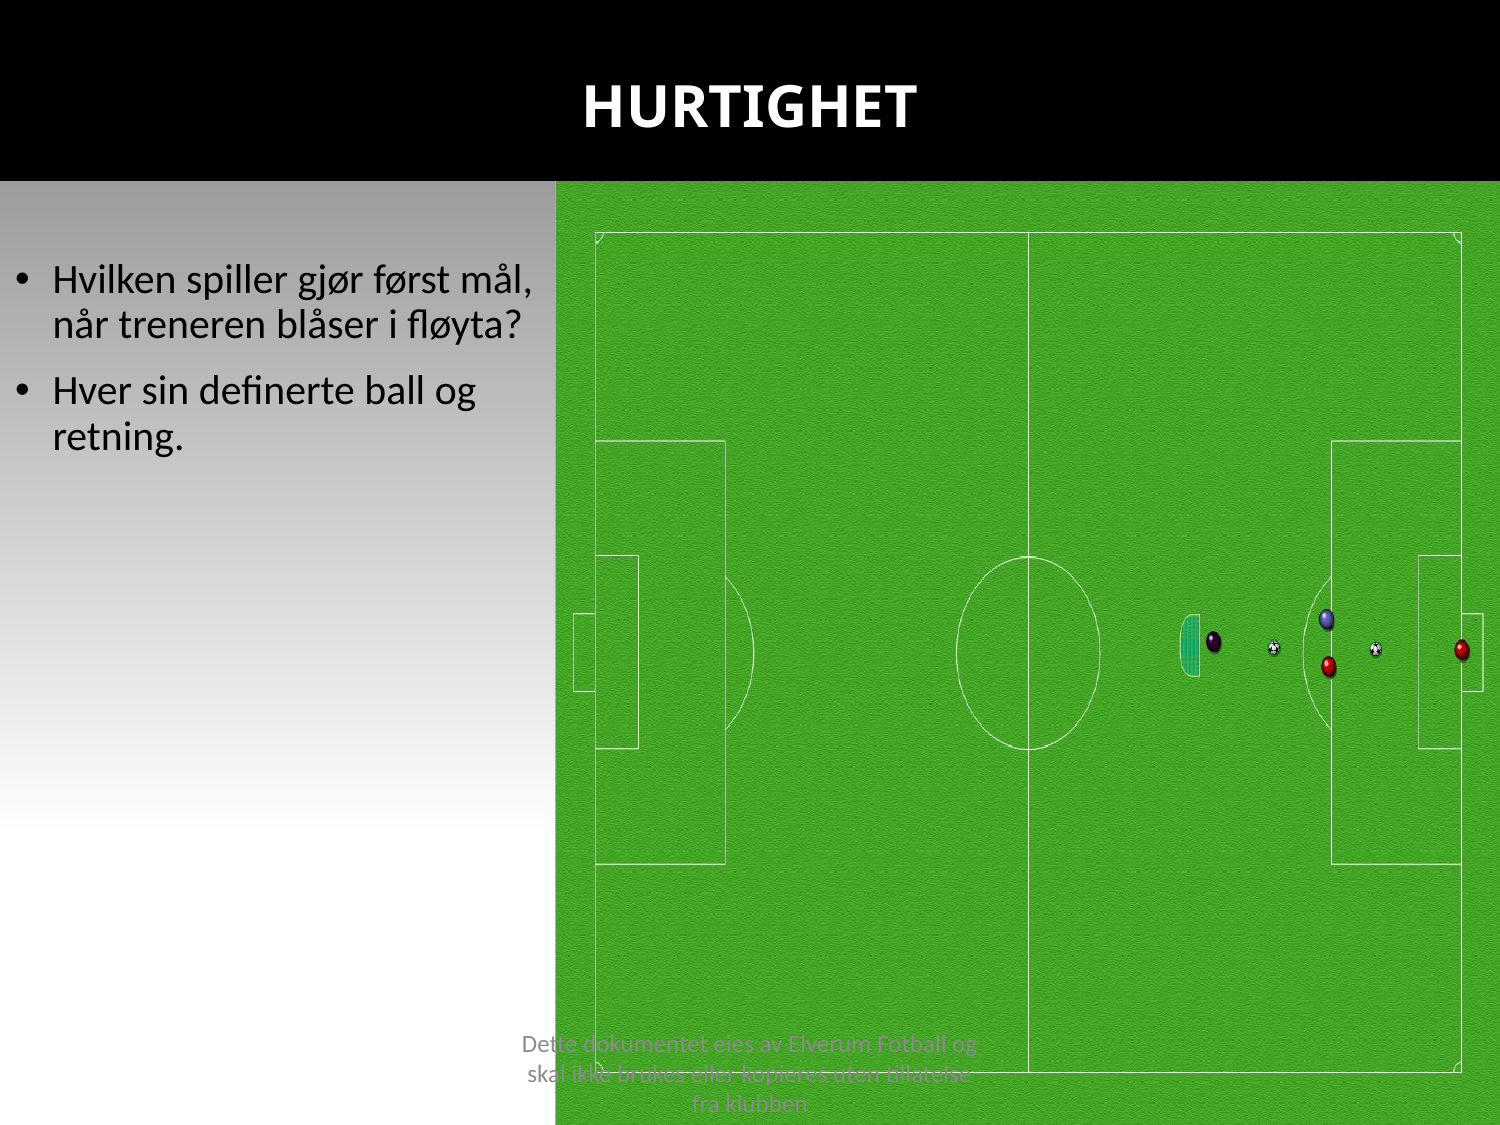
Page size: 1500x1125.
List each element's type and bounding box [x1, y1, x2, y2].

text_box [0, 0, 1500, 181]
footer [496, 1042, 555, 1103]
list [0, 180, 1500, 1125]
